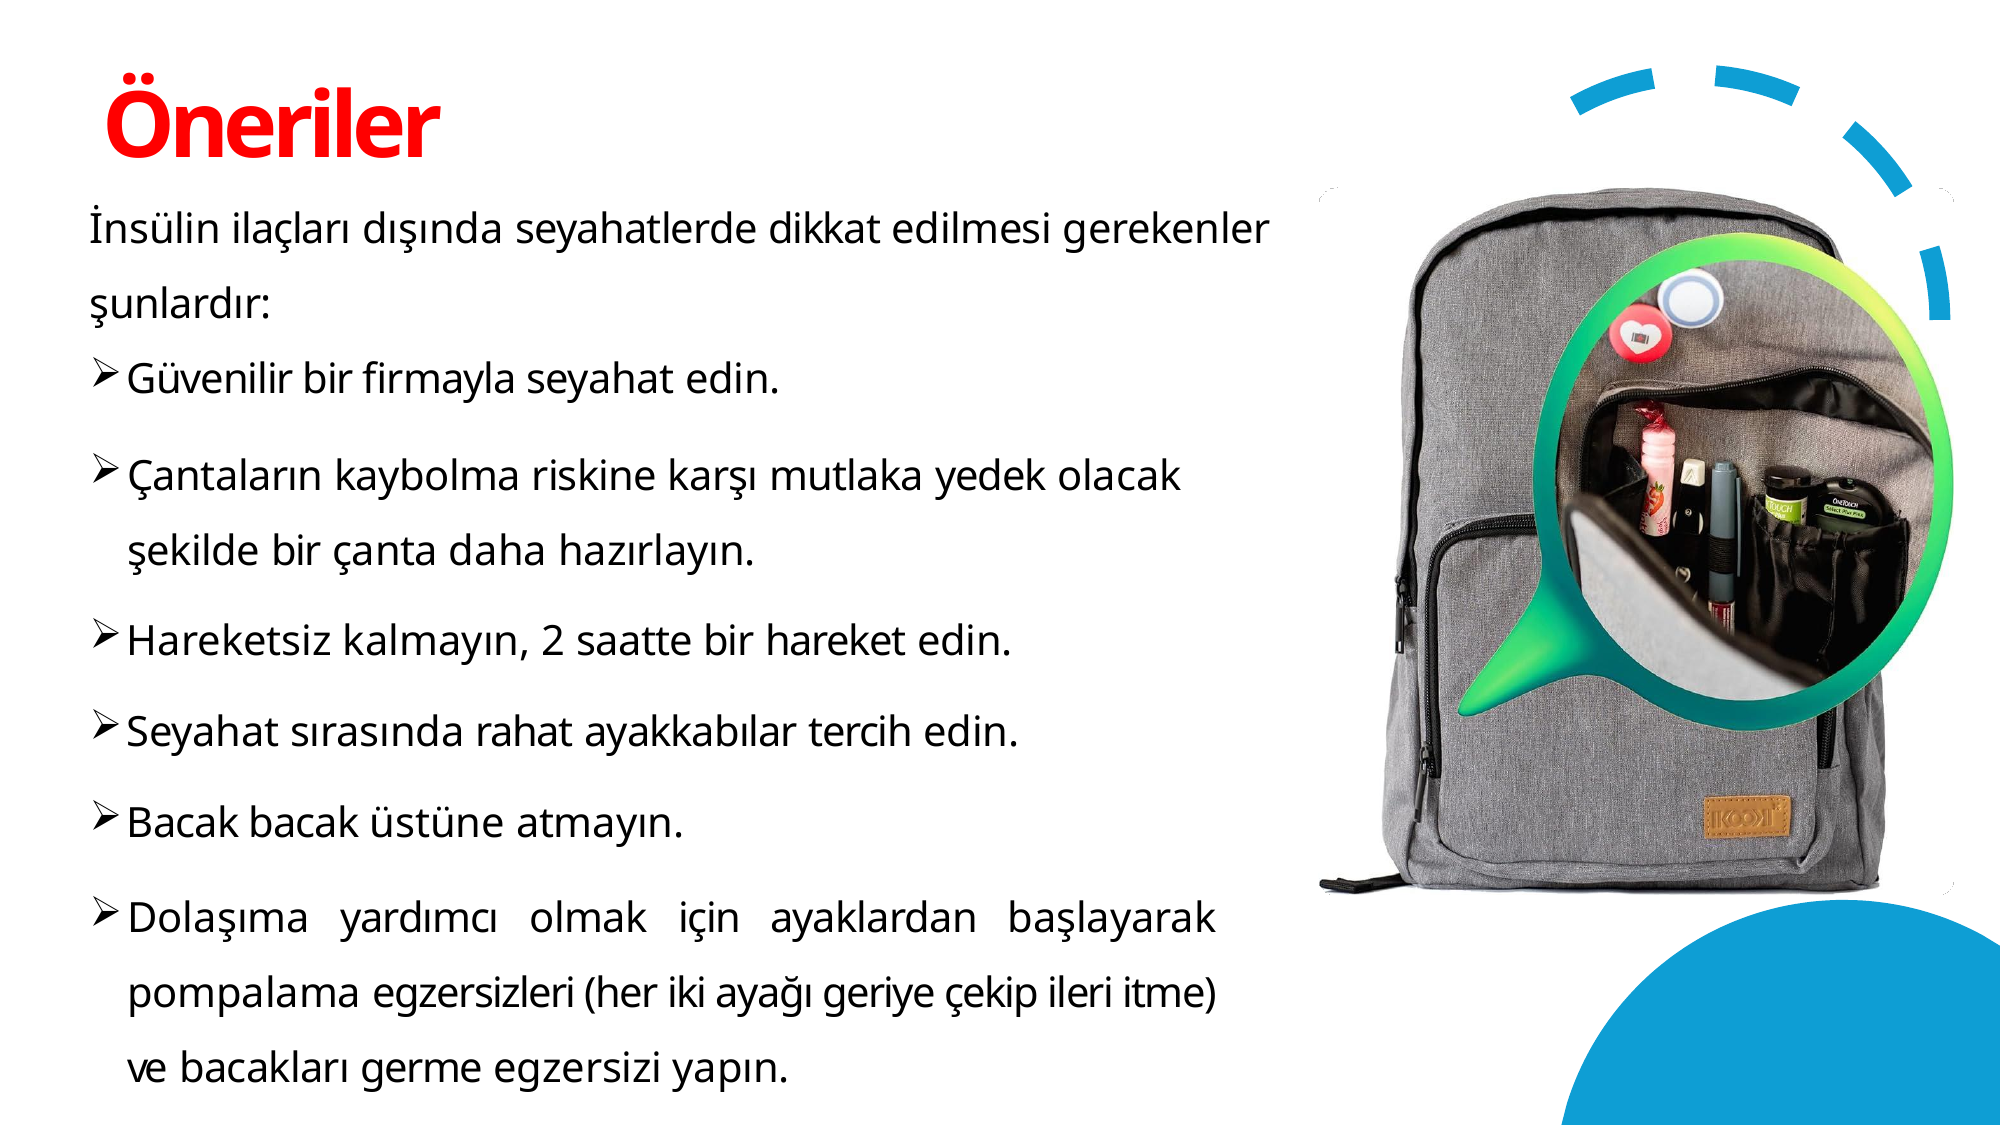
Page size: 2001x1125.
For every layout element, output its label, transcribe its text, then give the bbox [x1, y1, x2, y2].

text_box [1318, 186, 2000, 1125]
title Öneriler [99, 24, 632, 174]
text_box [1575, 74, 1901, 186]
text_box İnsülin ilaçları dışında seyahatlerde dikkat edilmesi gerekenler şunlardır: Güvenilir bir firmayla seyahat edin. Çantaların kaybolma riskine karşı mutlaka yedek olacak şekilde bir çanta daha hazırlayın. Hareketsiz kalmayın, 2 saatte bir hareket edin. Seyahat sırasında rahat ayakkabılar tercih edin. Bacak bacak üstüne atmayın. Dolaşıma yardımcı olmak için ayaklardan başlayarak pompalama egzersizleri (her iki ayağı geriye çekip ileri itme) ve bacakları germe egzersizi yapın. [87, 174, 1350, 1092]
